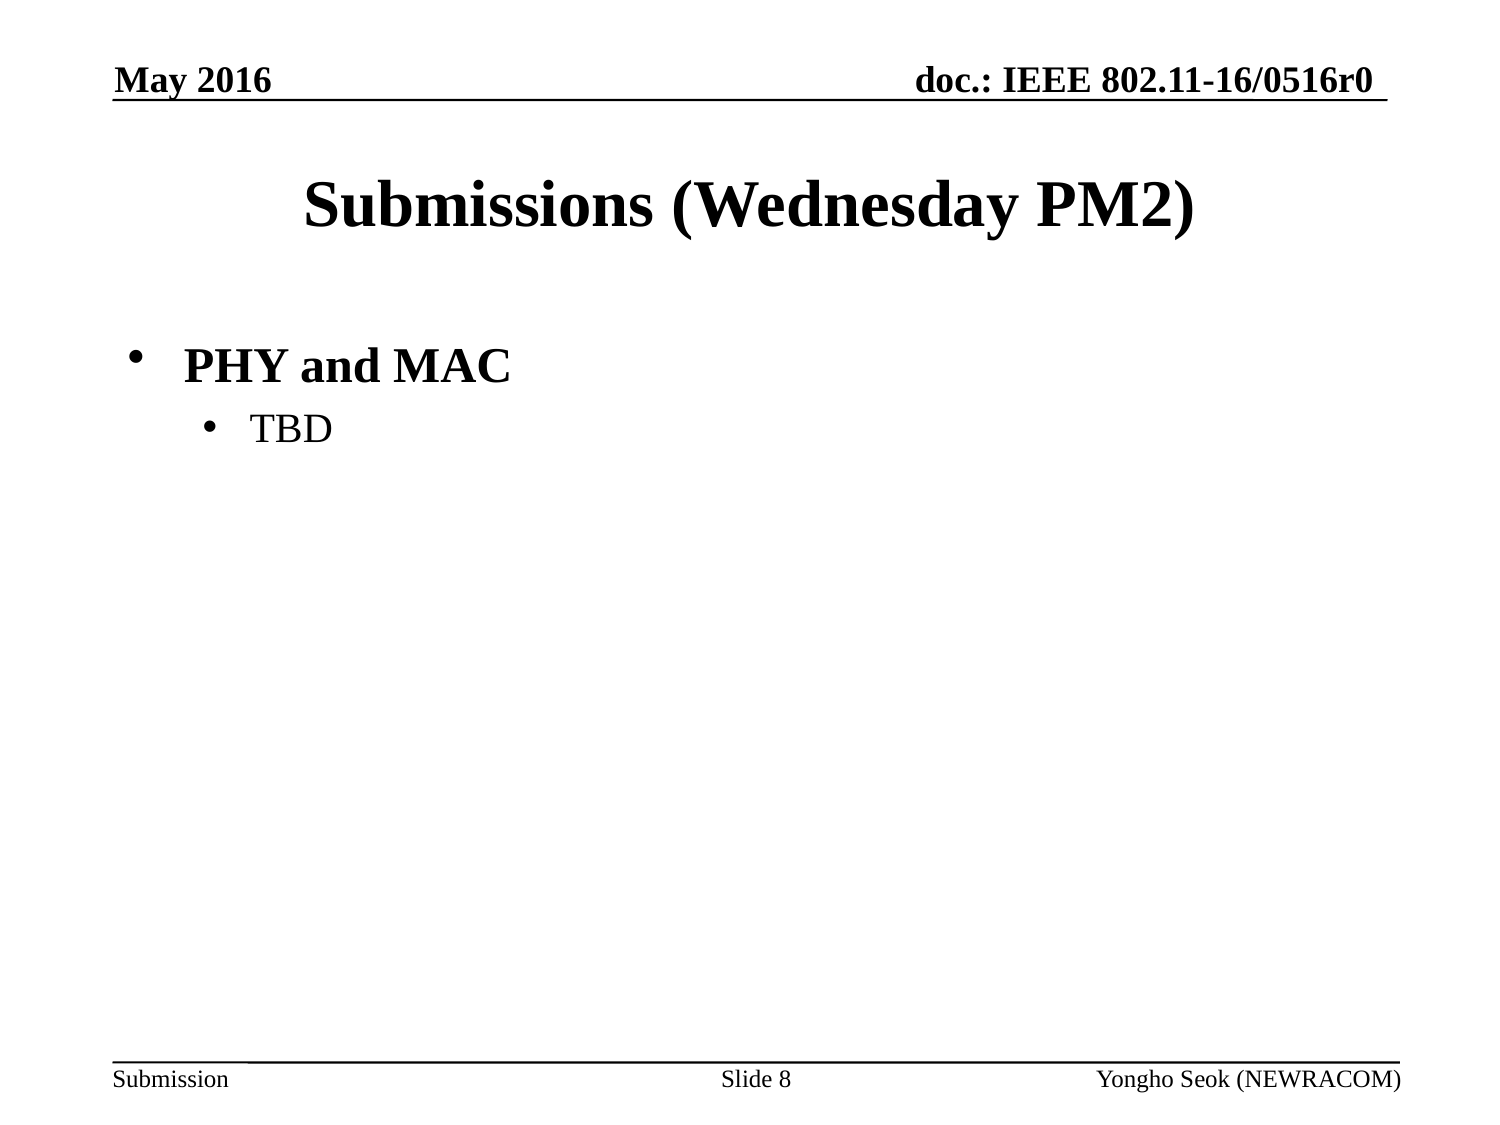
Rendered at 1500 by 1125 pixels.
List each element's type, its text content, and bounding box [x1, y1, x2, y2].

footer Yongho Seok (NEWRACOM) [1092, 1061, 1402, 1093]
list PHY and MAC TBD [112, 324, 1388, 1001]
title Submissions (Wednesday PM2) [112, 112, 1388, 288]
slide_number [114, 54, 274, 101]
slide_number Slide 8 [712, 1061, 800, 1093]
